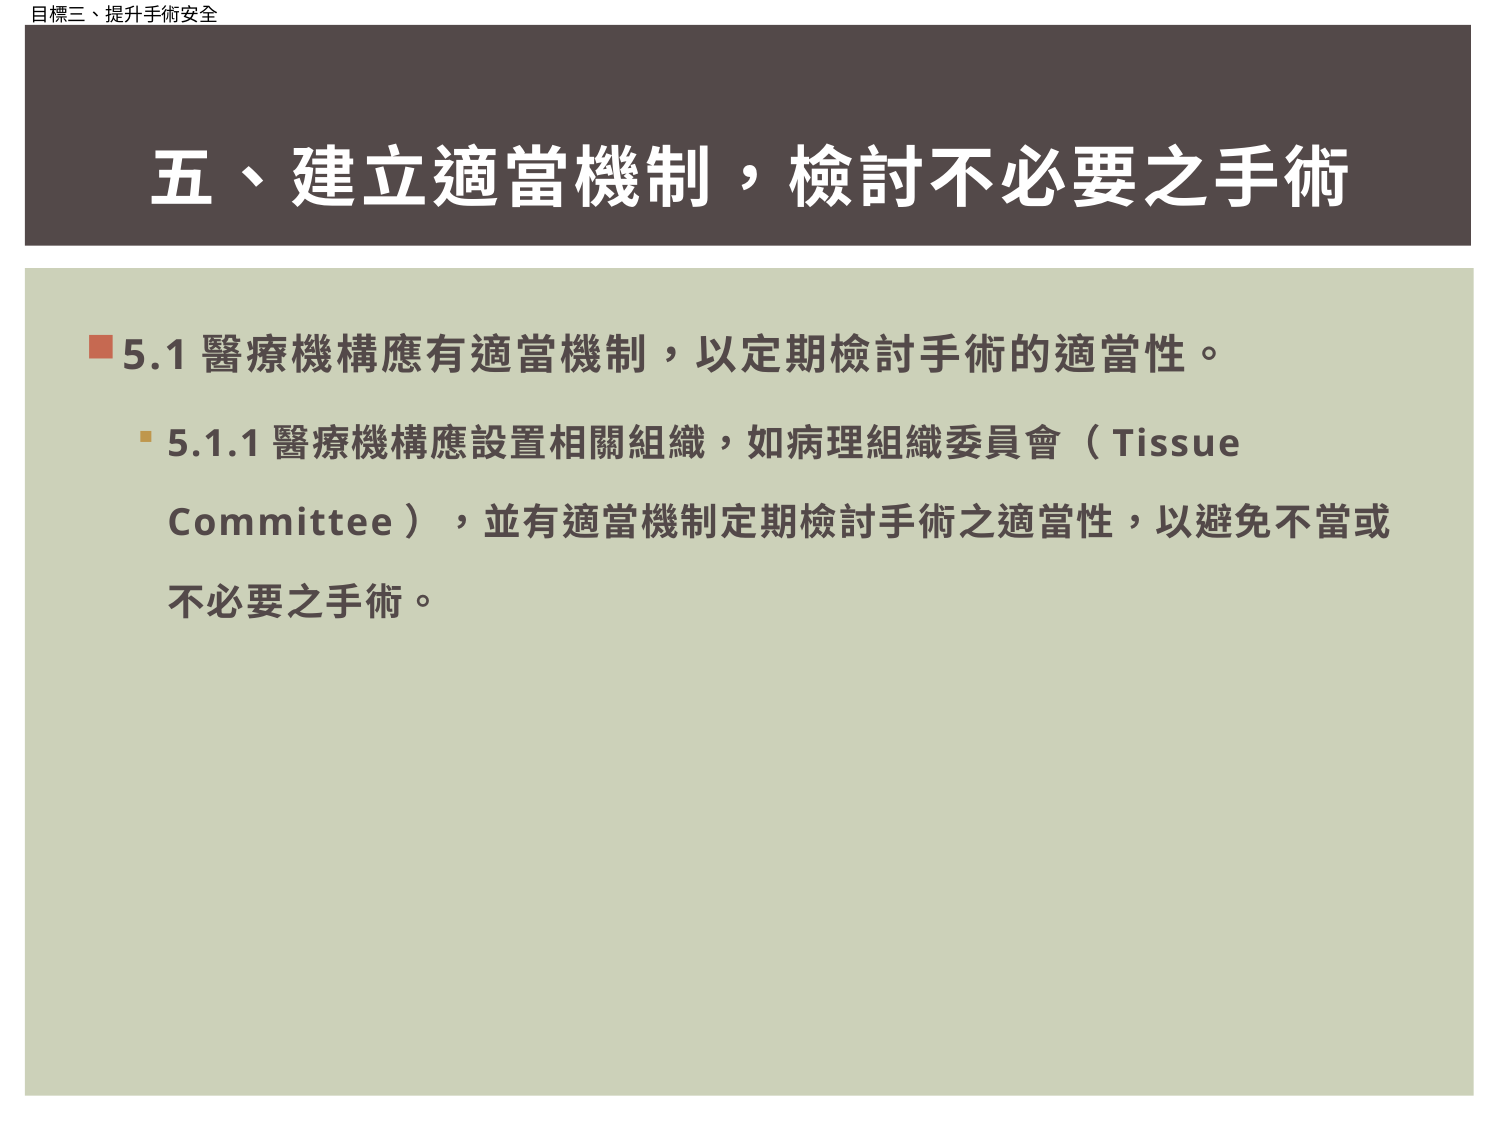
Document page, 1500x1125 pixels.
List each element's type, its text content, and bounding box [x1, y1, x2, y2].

title 五、建立適當機制，檢討不必要之手術 [62, 58, 1438, 232]
list 5.1醫療機構應有適當機制，以定期檢討手術的適當性。 5.1.1醫療機構應設置相關組織，如病理組織委員會（Tissue Committee），並有適當機制定期檢討手術之適當性，以避免不當或不必要之手術。 [62, 282, 1442, 1005]
